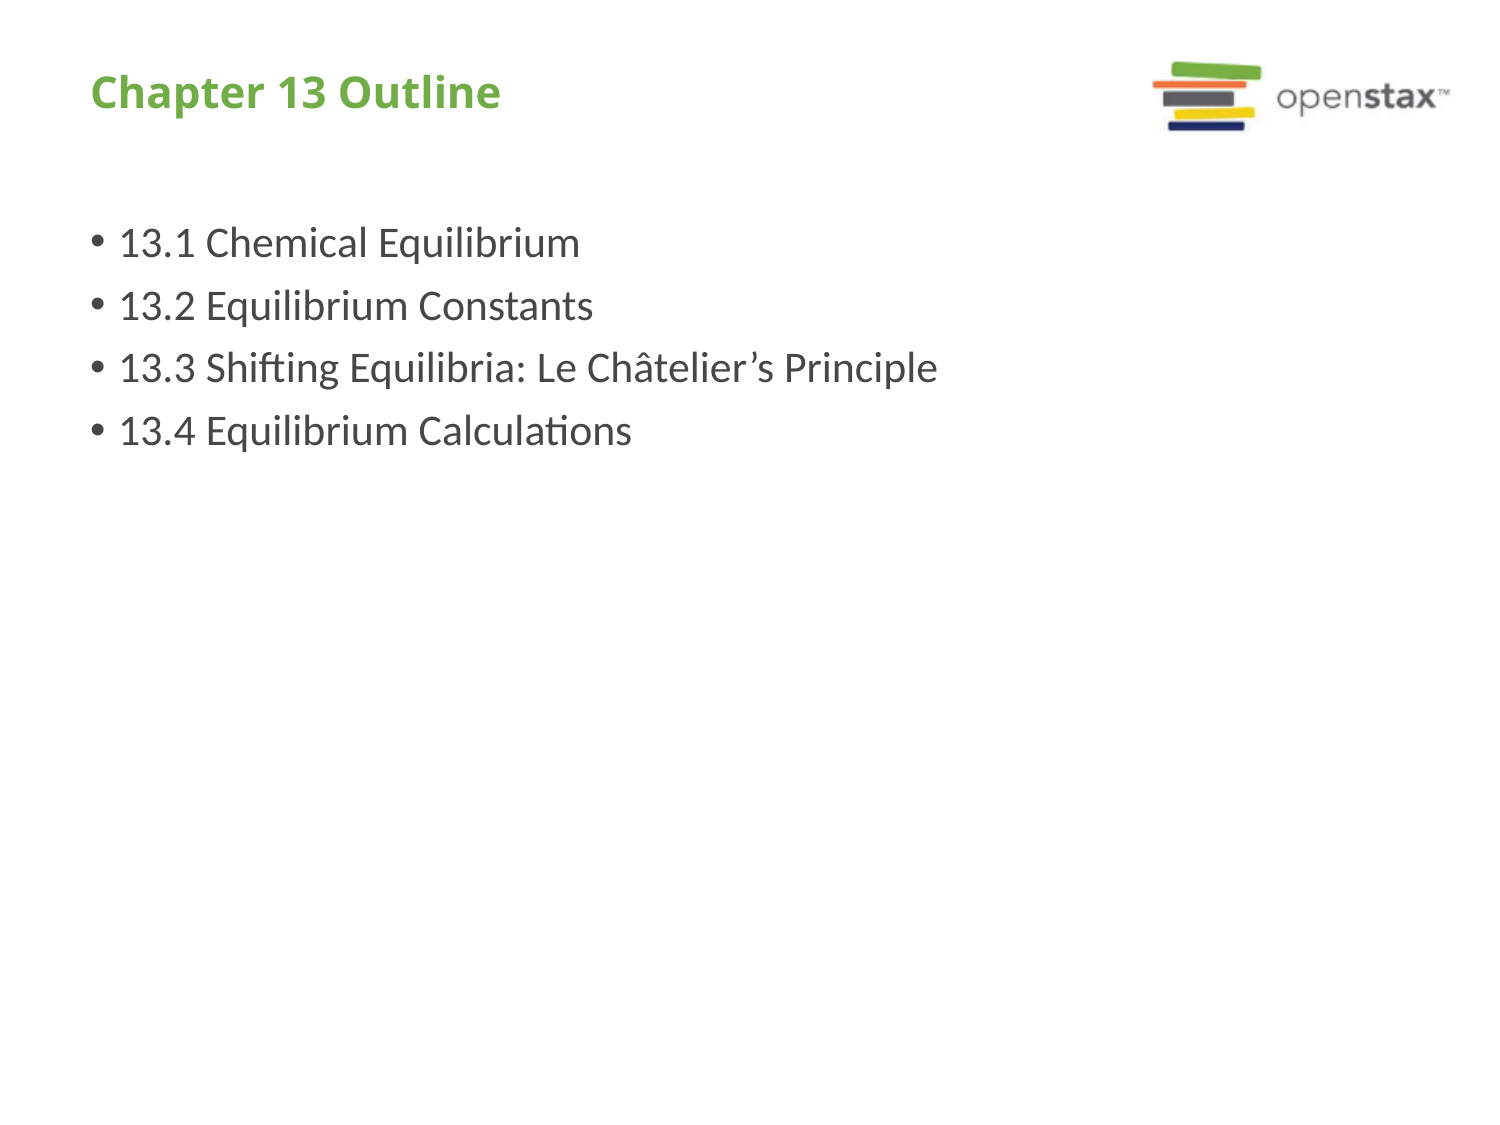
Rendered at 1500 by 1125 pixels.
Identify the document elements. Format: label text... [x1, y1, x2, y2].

title Chapter 13 Outline [75, 59, 1397, 130]
list 13.1 Chemical Equilibrium 13.2 Equilibrium Constants 13.3 Shifting Equilibria: Le Châtelier’s Principle 13.4 Equilibrium Calculations [75, 211, 1398, 986]
picture [1151, 59, 1452, 134]
